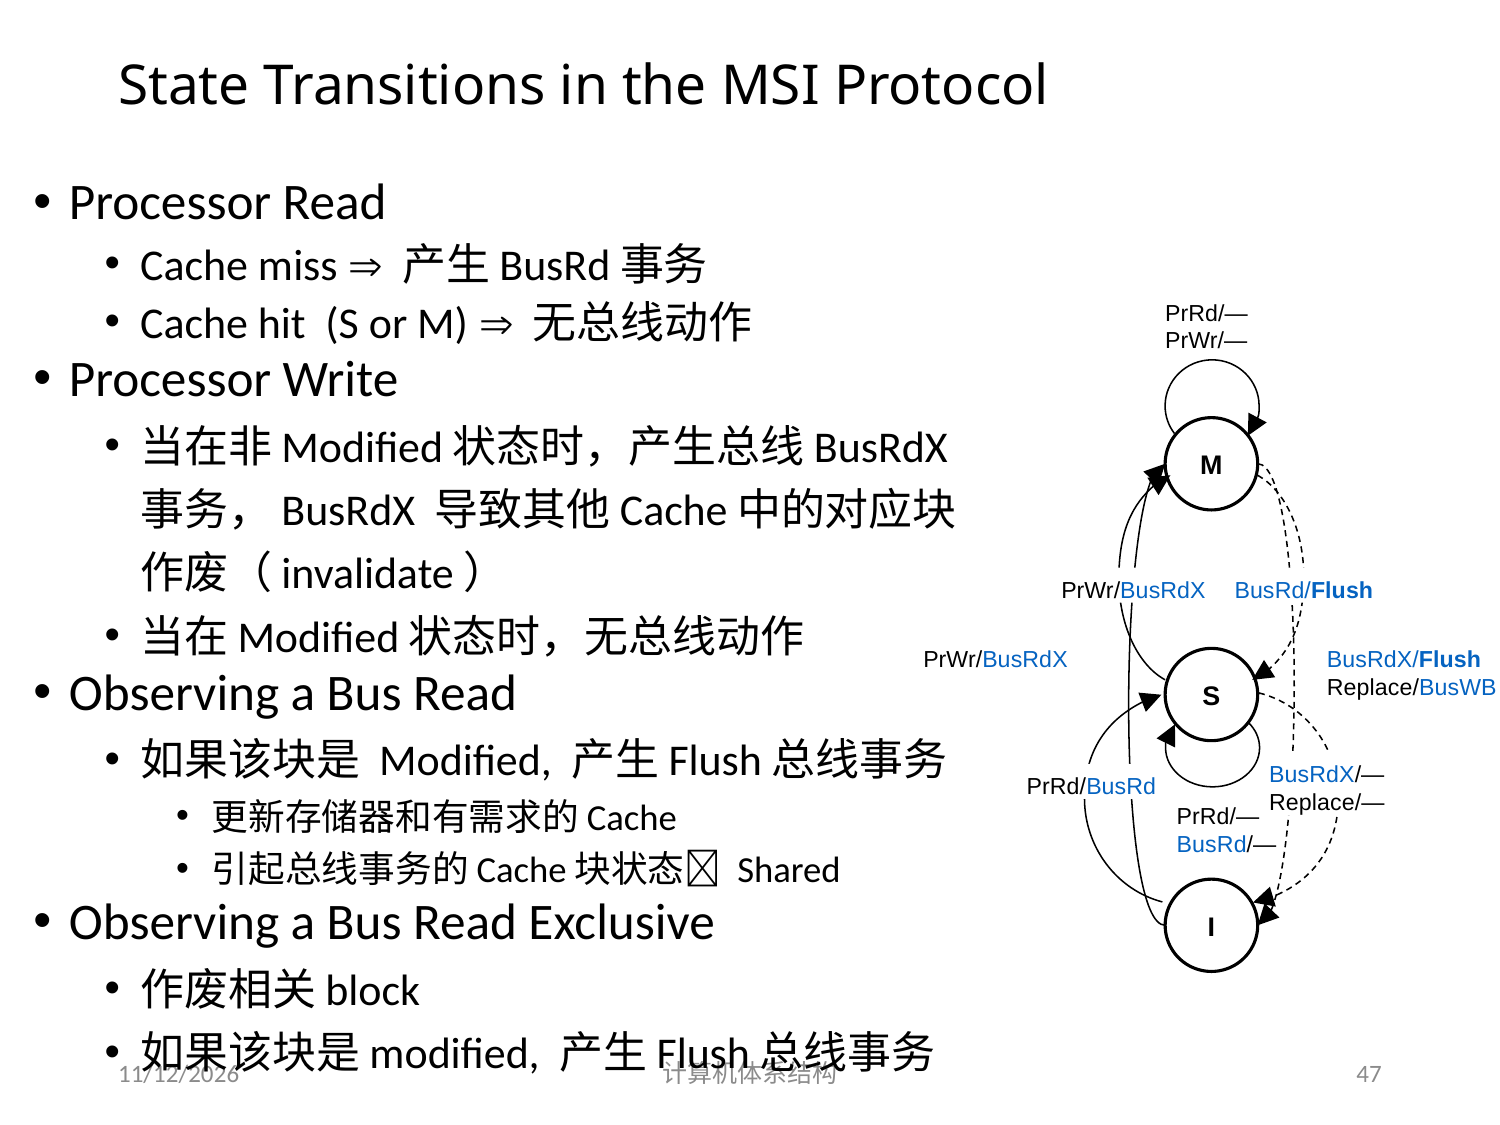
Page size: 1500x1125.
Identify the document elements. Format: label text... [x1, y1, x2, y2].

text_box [923, 290, 1500, 972]
slide_number 47 [1059, 1042, 1397, 1103]
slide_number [103, 1042, 441, 1103]
footer 计算机体系结构 [496, 1042, 1004, 1103]
title State Transitions in the MSI Protocol [103, 49, 1406, 125]
list Processor Read Cache miss  产生BusRd事务 Cache hit (S or M)  无总线动作 Processor Write 当在非Modified状态时，产生总线BusRdX 事务，BusRdX 导致其他Cache中的对应块作废（invalidate） 当在Modified状态时，无总线动作 Observing a Bus Read 如果该块是 Modified, 产生Flush总线事务 更新存储器和有需求的Cache 引起总线事务的Cache块状态 Shared Observing a Bus Read Exclusive 作废相关block 如果该块是modified, 产生Flush总线事务 [18, 168, 1010, 1094]
